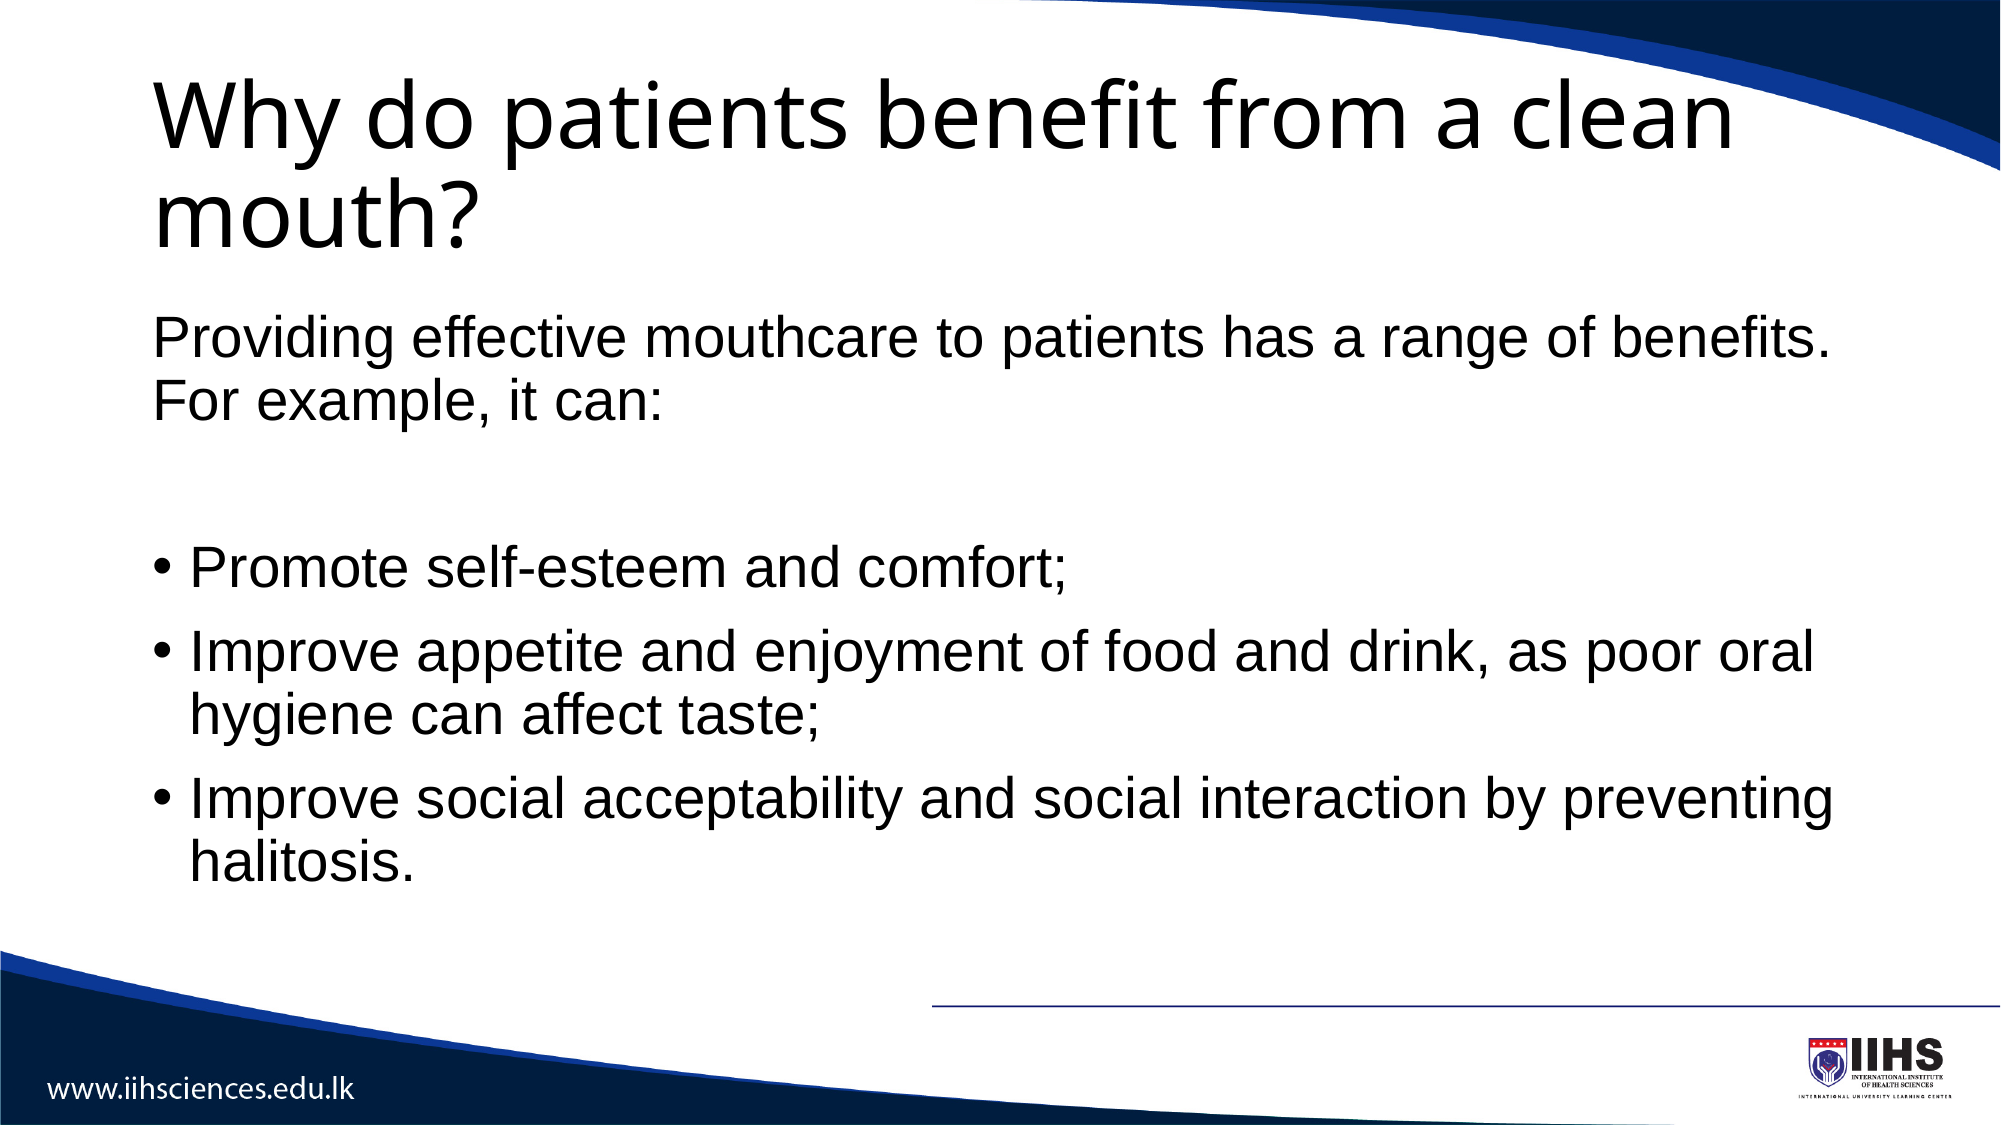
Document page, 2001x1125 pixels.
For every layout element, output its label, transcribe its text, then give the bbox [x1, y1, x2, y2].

list Providing effective mouthcare to patients has a range of benefits. For example, it can: Promote self-esteem and comfort; Improve appetite and enjoyment of food and drink, as poor oral hygiene can affect taste; Improve social acceptability and social interaction by preventing halitosis. [137, 299, 1863, 1014]
picture [0, 0, 2001, 1125]
title Why do patients benefit from a clean mouth? [137, 59, 1863, 278]
